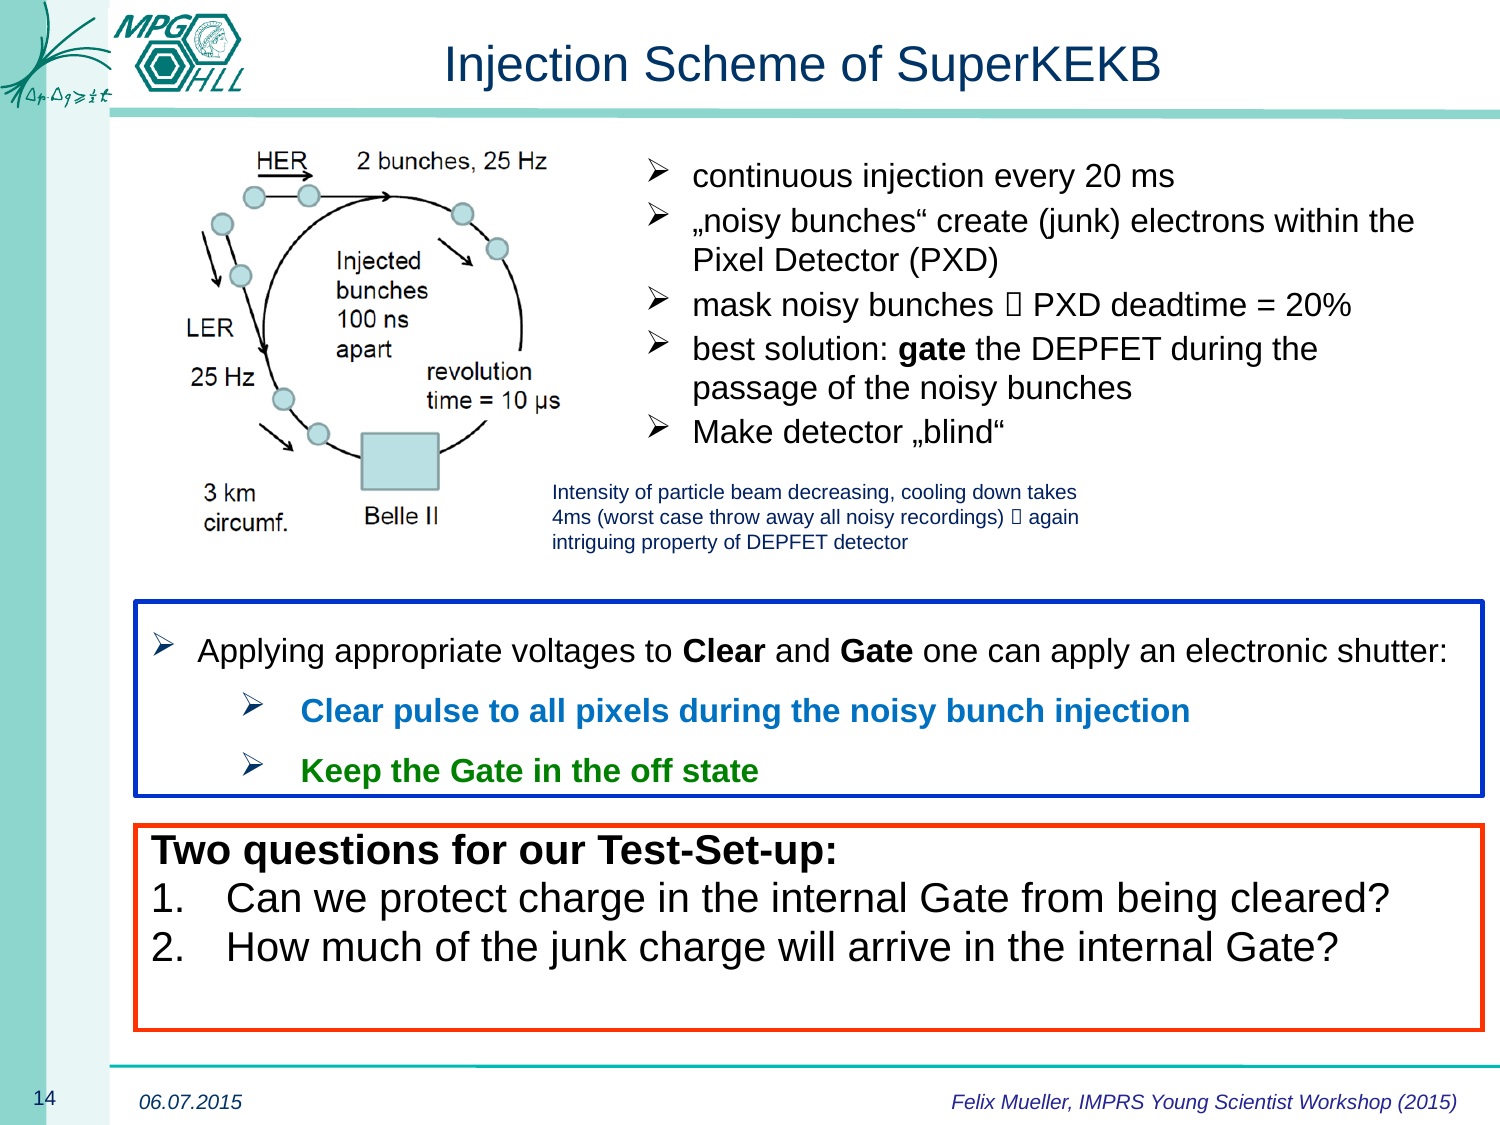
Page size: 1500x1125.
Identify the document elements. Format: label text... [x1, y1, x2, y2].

text_box continuous injection every 20 ms „noisy bunches“ create (junk) electrons within the Pixel Detector (PXD) mask noisy bunches  PXD deadtime = 20% best solution: gate the DEPFET during the passage of the noisy bunches Make detector „blind“ [630, 147, 1468, 458]
title Injection Scheme of SuperKEKB [265, 19, 1341, 99]
text_box Applying appropriate voltages to Clear and Gate one can apply an electronic shutter: Clear pulse to all pixels during the noisy bunch injection Keep the Gate in the off state [135, 601, 1483, 797]
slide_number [123, 1077, 882, 1125]
text_box Intensity of particle beam decreasing, cooling down takes 4ms (worst case throw away all noisy recordings)  again intriguing property of DEPFET detector [537, 471, 1128, 561]
footer Felix Mueller, IMPRS Young Scientist Workshop (2015) [882, 1077, 1473, 1125]
text_box Two questions for our Test-Set-up: Can we protect charge in the internal Gate from being cleared? How much of the junk charge will arrive in the internal Gate? [135, 825, 1483, 1030]
picture [159, 148, 562, 537]
picture [108, 8, 265, 101]
